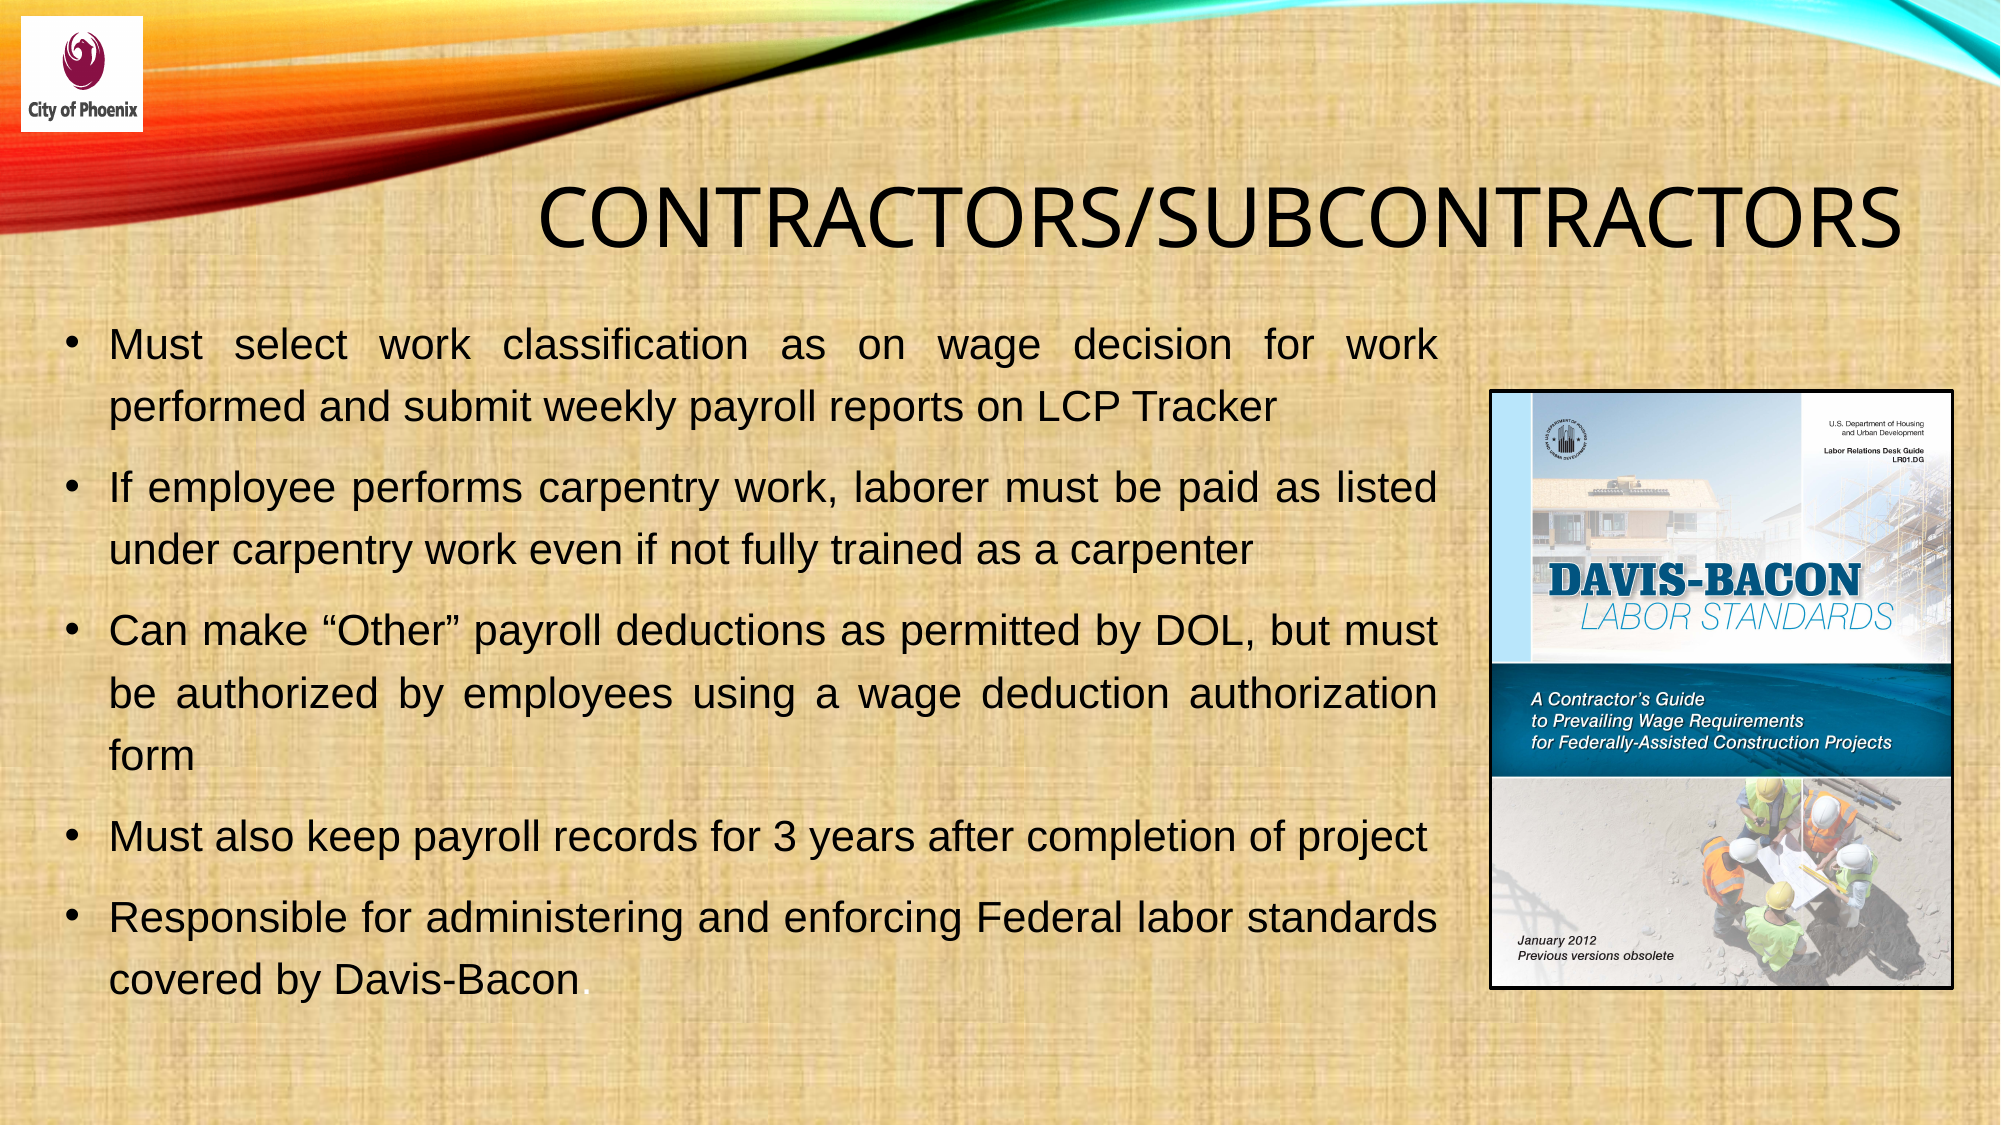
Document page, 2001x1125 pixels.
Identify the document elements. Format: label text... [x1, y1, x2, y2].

picture [0, 0, 2001, 1125]
list Must select work classification as on wage decision for work performed and submit weekly payroll reports on LCP Tracker If employee performs carpentry work, laborer must be paid as listed under carpentry work even if not fully trained as a carpenter Can make “Other” payroll deductions as permitted by DOL, but must be authorized by employees using a wage deduction authorization form Must also keep payroll records for 3 years after completion of project Responsible for administering and enforcing Federal labor standards covered by Davis-Bacon. [49, 297, 1455, 1082]
title CONTRACTORS/SUBCONTRACTORS [475, 114, 1920, 327]
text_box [20, 15, 143, 132]
